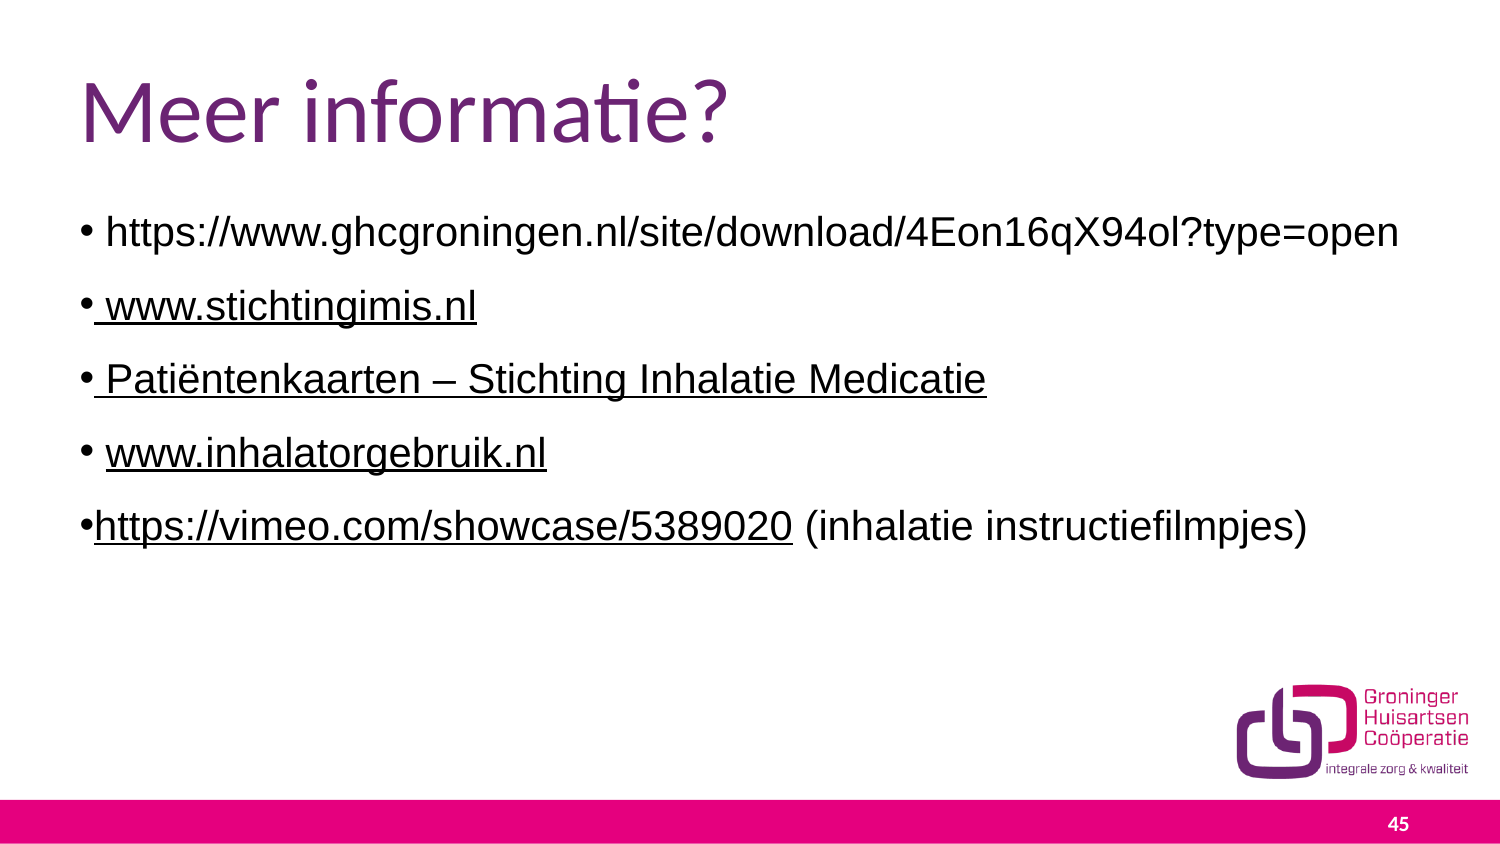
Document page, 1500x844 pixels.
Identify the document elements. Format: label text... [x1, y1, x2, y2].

picture [1234, 777, 1473, 782]
slide_number 45 [1074, 799, 1425, 844]
subtitle https://www.ghcgroningen.nl/site/download/4Eon16qX94ol?type=open www.stichtingimis.nl Patiëntenkaarten – Stichting Inhalatie Medicatie www.inhalatorgebruik.nl https://vimeo.com/showcase/5389020 (inhalatie instructiefilmpjes) [64, 197, 1500, 777]
title Meer informatie? [64, 43, 1340, 162]
